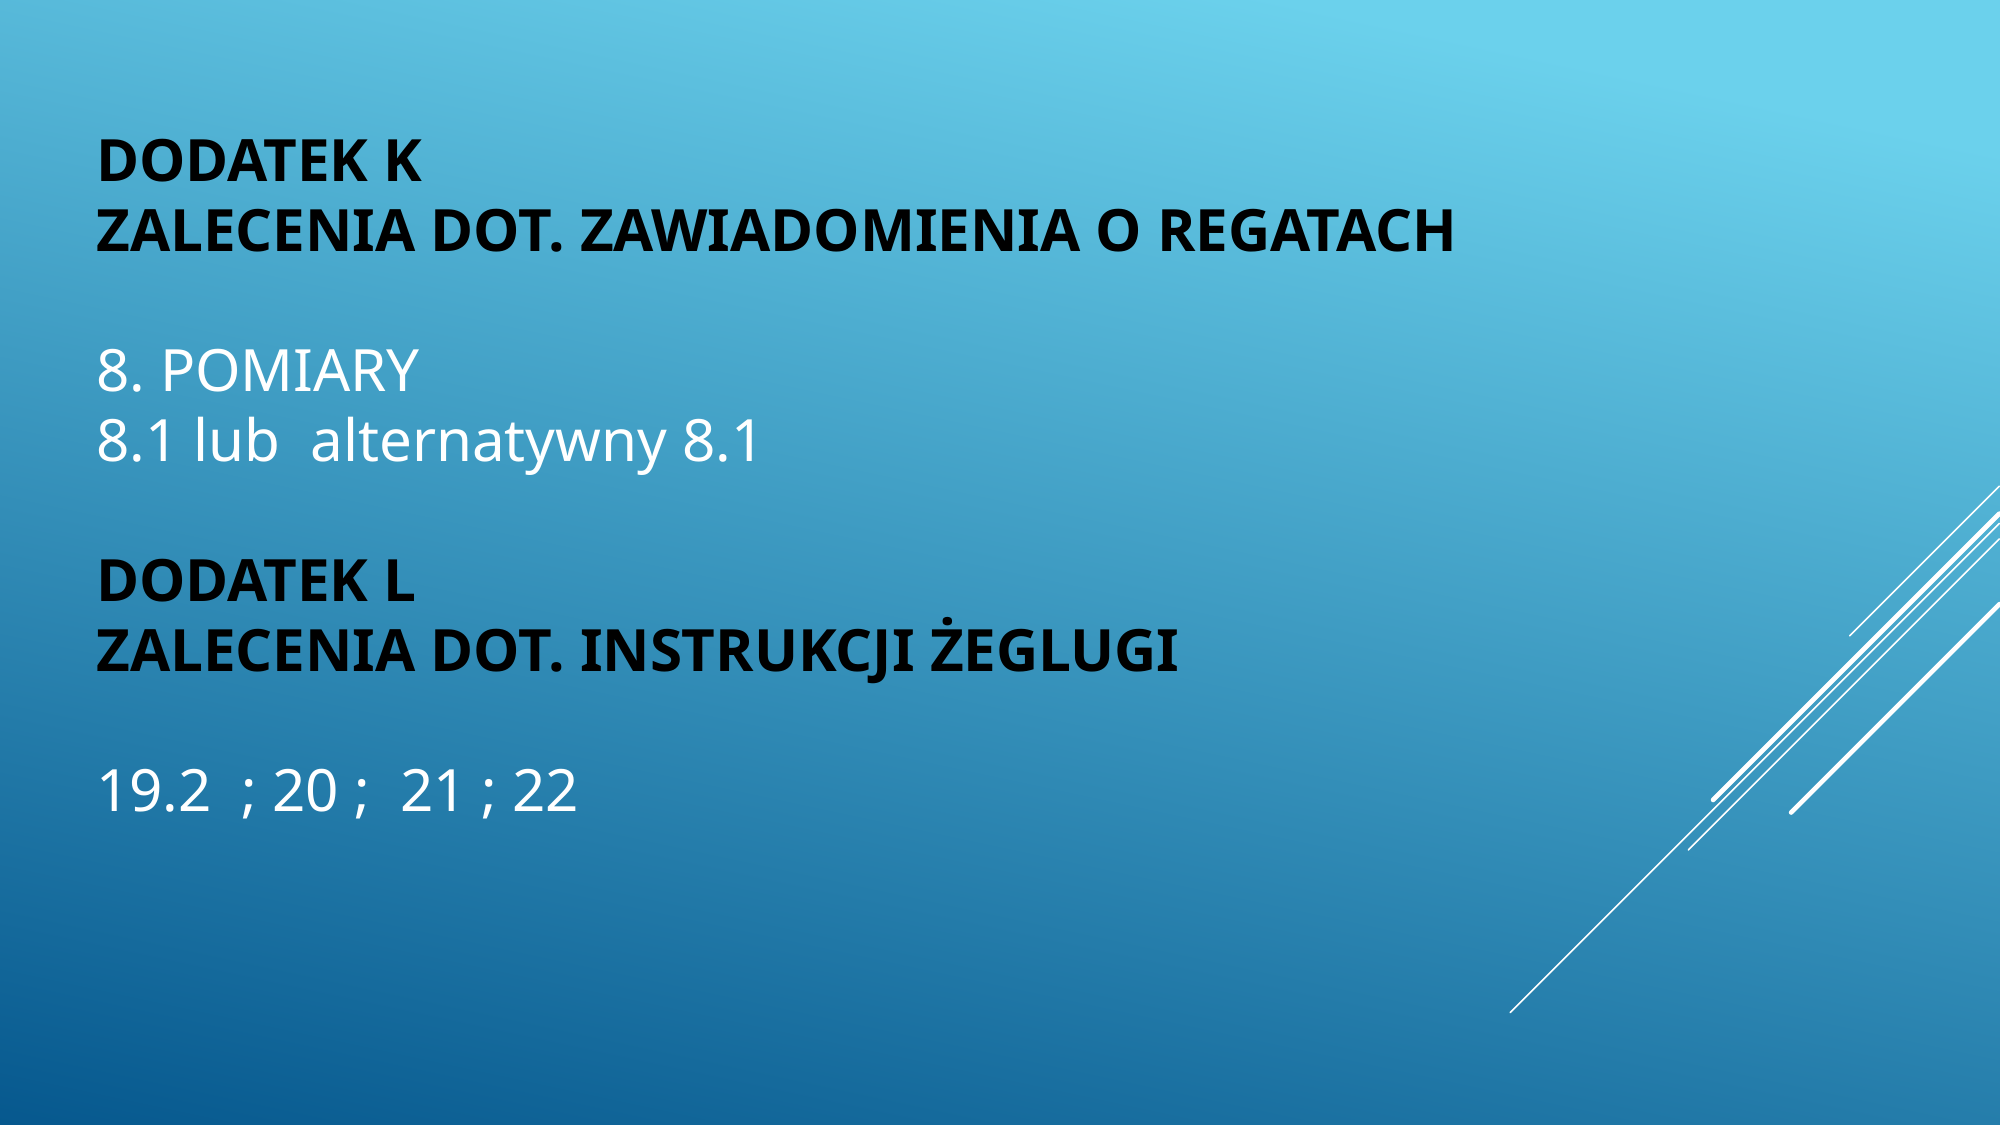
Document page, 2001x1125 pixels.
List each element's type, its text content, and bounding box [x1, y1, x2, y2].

text_box DODATEK K ZALECENIA DOT. ZAWIADOMIENIA O REGATACH 8. POMIARY 8.1 lub alternatywny 8.1 DODATEK L ZALECENIA DOT. INSTRUKCJI ŻEGLUGI 19.2 ; 20 ; 21 ; 22 [81, 115, 1903, 901]
